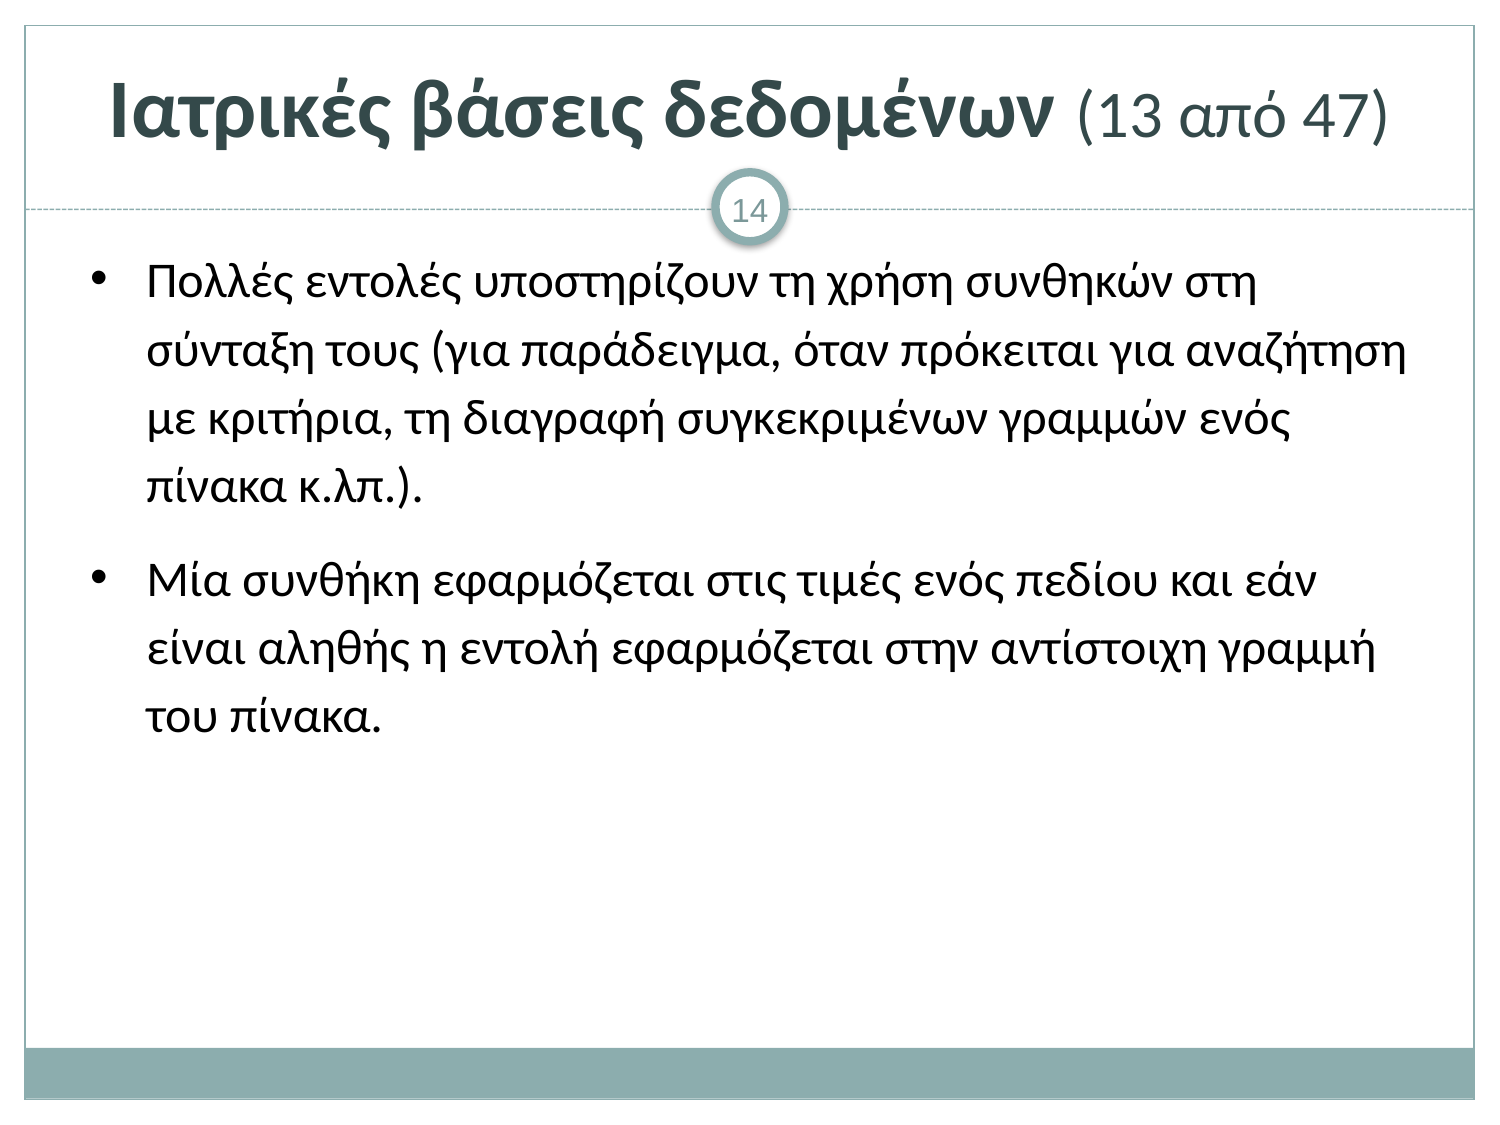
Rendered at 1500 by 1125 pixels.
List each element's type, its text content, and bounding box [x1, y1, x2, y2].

list Πολλές εντολές υποστηρίζουν τη χρήση συνθηκών στη σύνταξη τους (για παράδειγμα, όταν πρόκειται για αναζήτηση με κριτήρια, τη διαγραφή συγκεκριμένων γραμμών ενός πίνακα κ.λπ.). Μία συνθήκη εφαρμόζεται στις τιμές ενός πεδίου και εάν είναι αληθής η εντολή εφαρμόζεται στην αντίστοιχη γραμμή του πίνακα. [75, 231, 1425, 1035]
title Ιατρικές βάσεις δεδομένων (13 από 47) [75, 29, 1425, 179]
